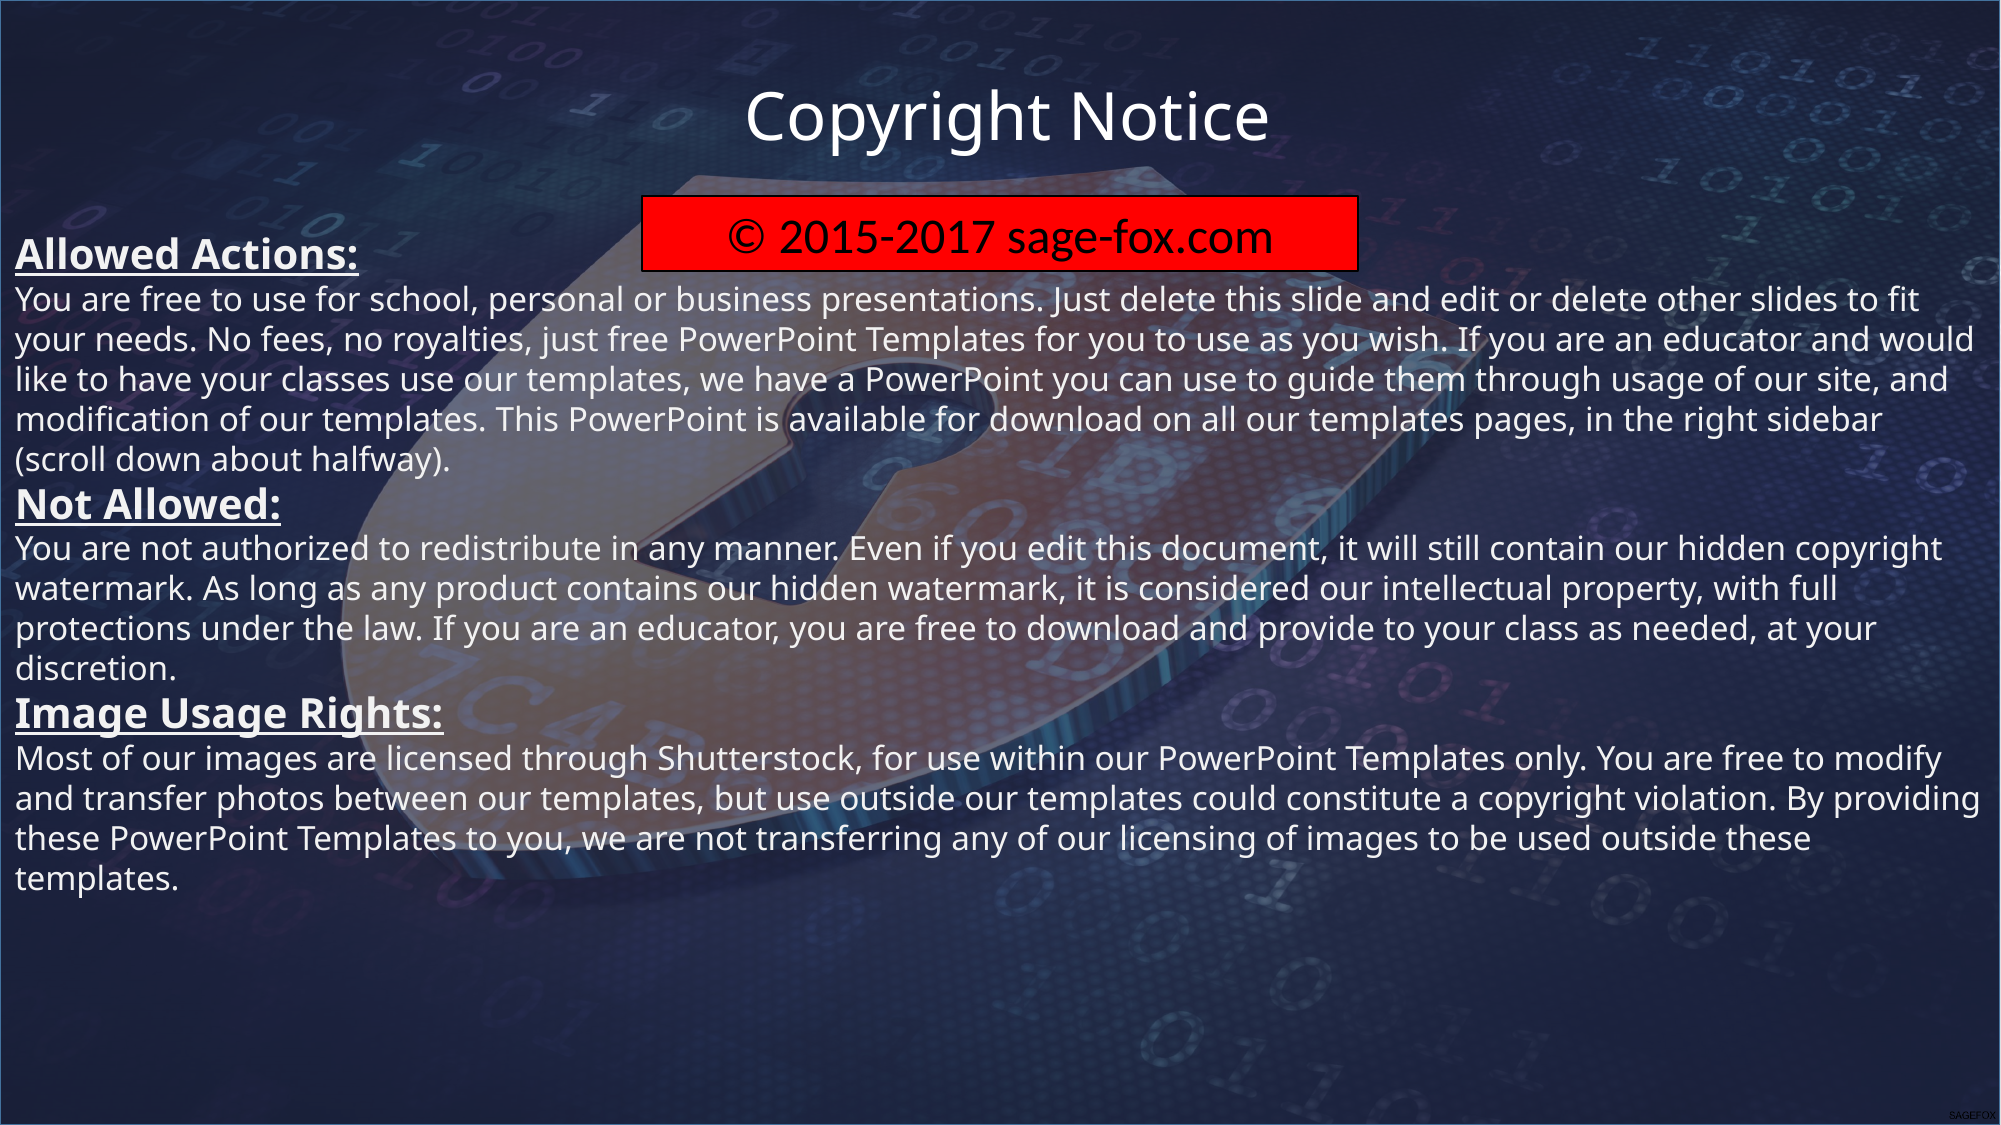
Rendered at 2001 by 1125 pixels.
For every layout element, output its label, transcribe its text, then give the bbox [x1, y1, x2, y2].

text_box Allowed Actions: You are free to use for school, personal or business presentations. Just delete this slide and edit or delete other slides to fit your needs. No fees, no royalties, just free PowerPoint Templates for you to use as you wish. If you are an educator and would like to have your classes use our templates, we have a PowerPoint you can use to guide them through usage of our site, and modification of our templates. This PowerPoint is available for download on all our templates pages, in the right sidebar (scroll down about halfway). Not Allowed: You are not authorized to redistribute in any manner. Even if you edit this document, it will still contain our hidden copyright watermark. As long as any product contains our hidden watermark, it is considered our intellectual property, with full protections under the law. If you are an educator, you are free to download and provide to your class as needed, at your discretion. Image Usage Rights: Most of our images are licensed through Shutterstock, for use within our PowerPoint Templates only. You are free to modify and transfer photos between our templates, but use outside our templates could constitute a copyright violation. By providing these PowerPoint Templates to you, we are not transferring any of our licensing of images to be used outside these templates. [0, 0, 2000, 1125]
text_box © 2015-2017 sage-fox.com [641, 196, 1358, 272]
title Copyright Notice [493, 60, 1524, 178]
